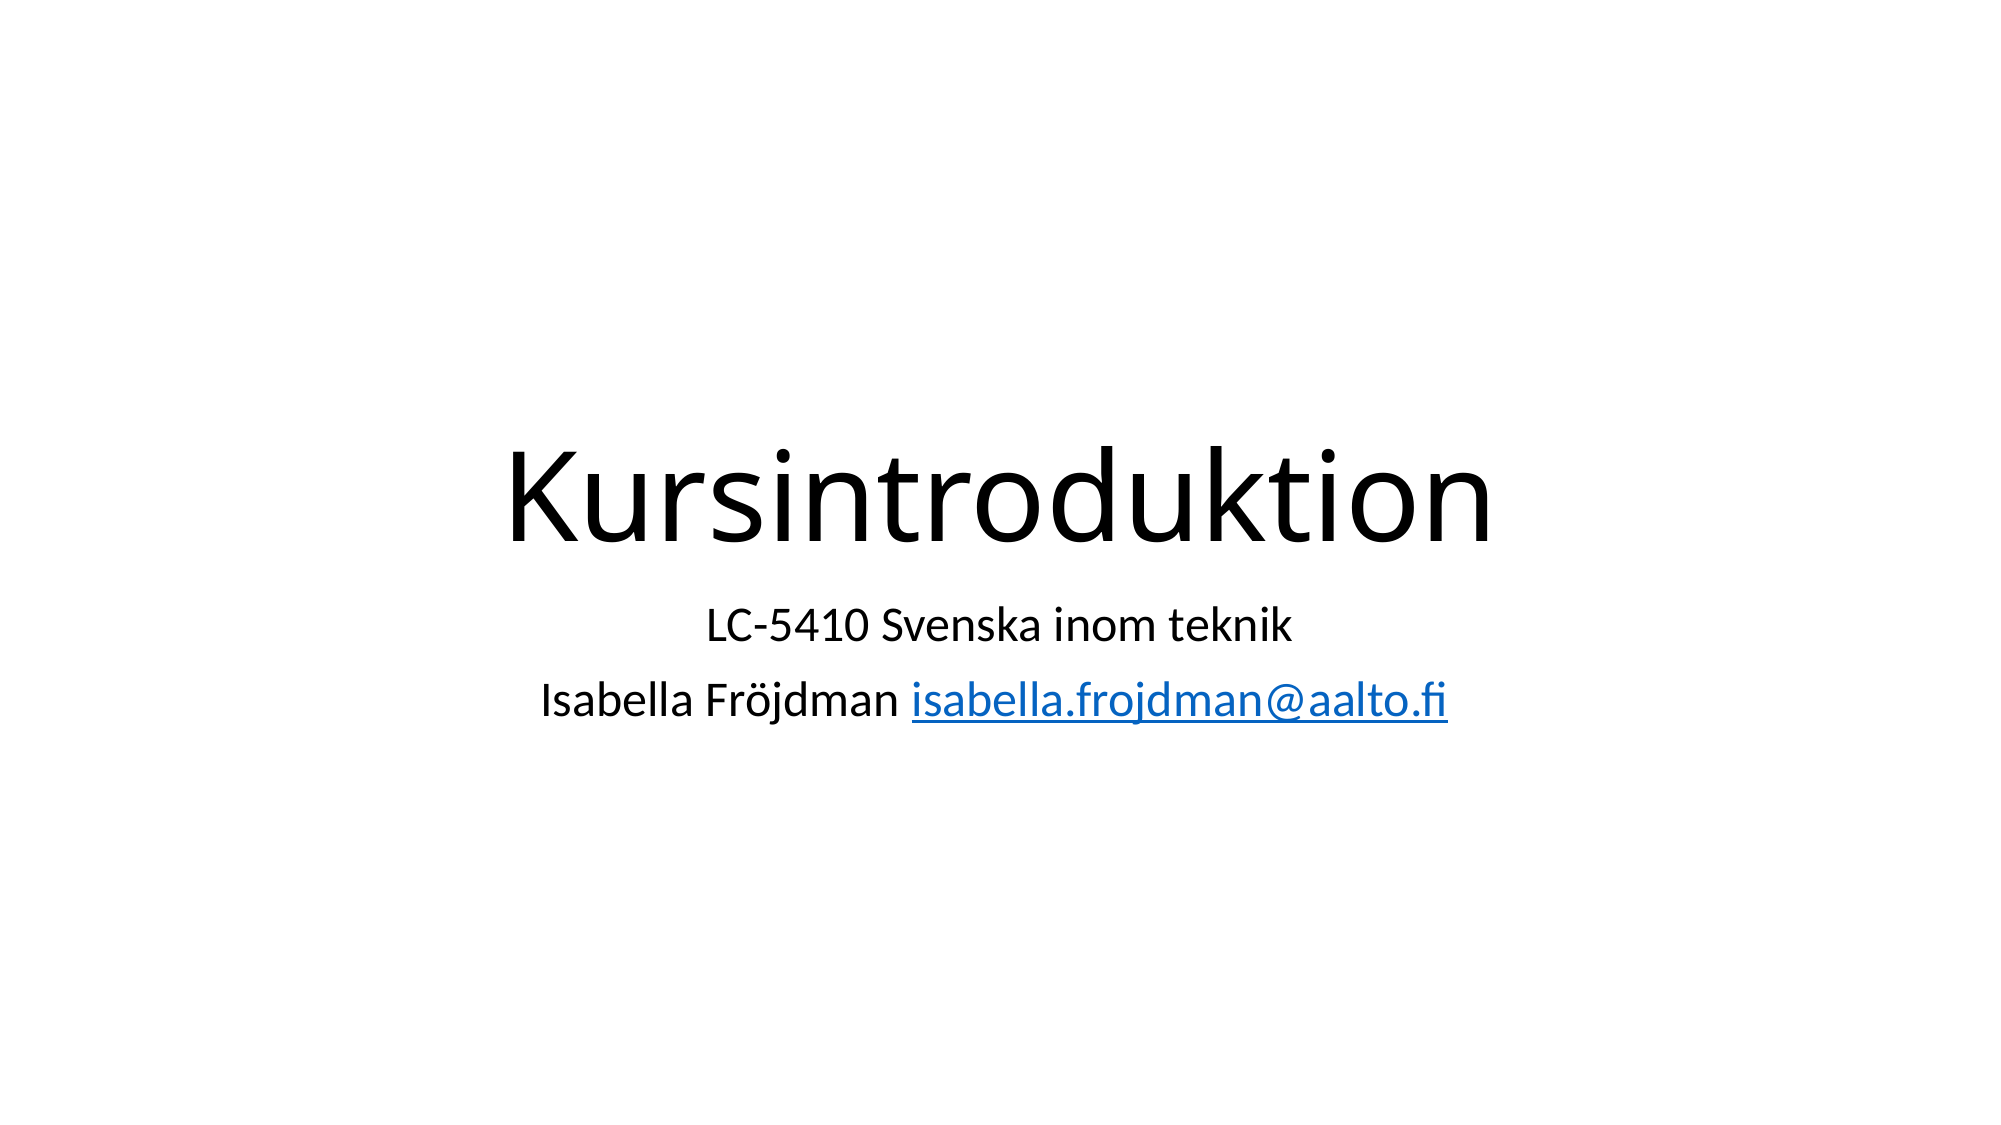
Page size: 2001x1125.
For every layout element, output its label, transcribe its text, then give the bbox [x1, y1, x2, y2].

subtitle LC-5410 Svenska inom teknik Isabella Fröjdman isabella.frojdman@aalto.fi [249, 590, 1750, 863]
title Kursintroduktion [249, 184, 1750, 576]
